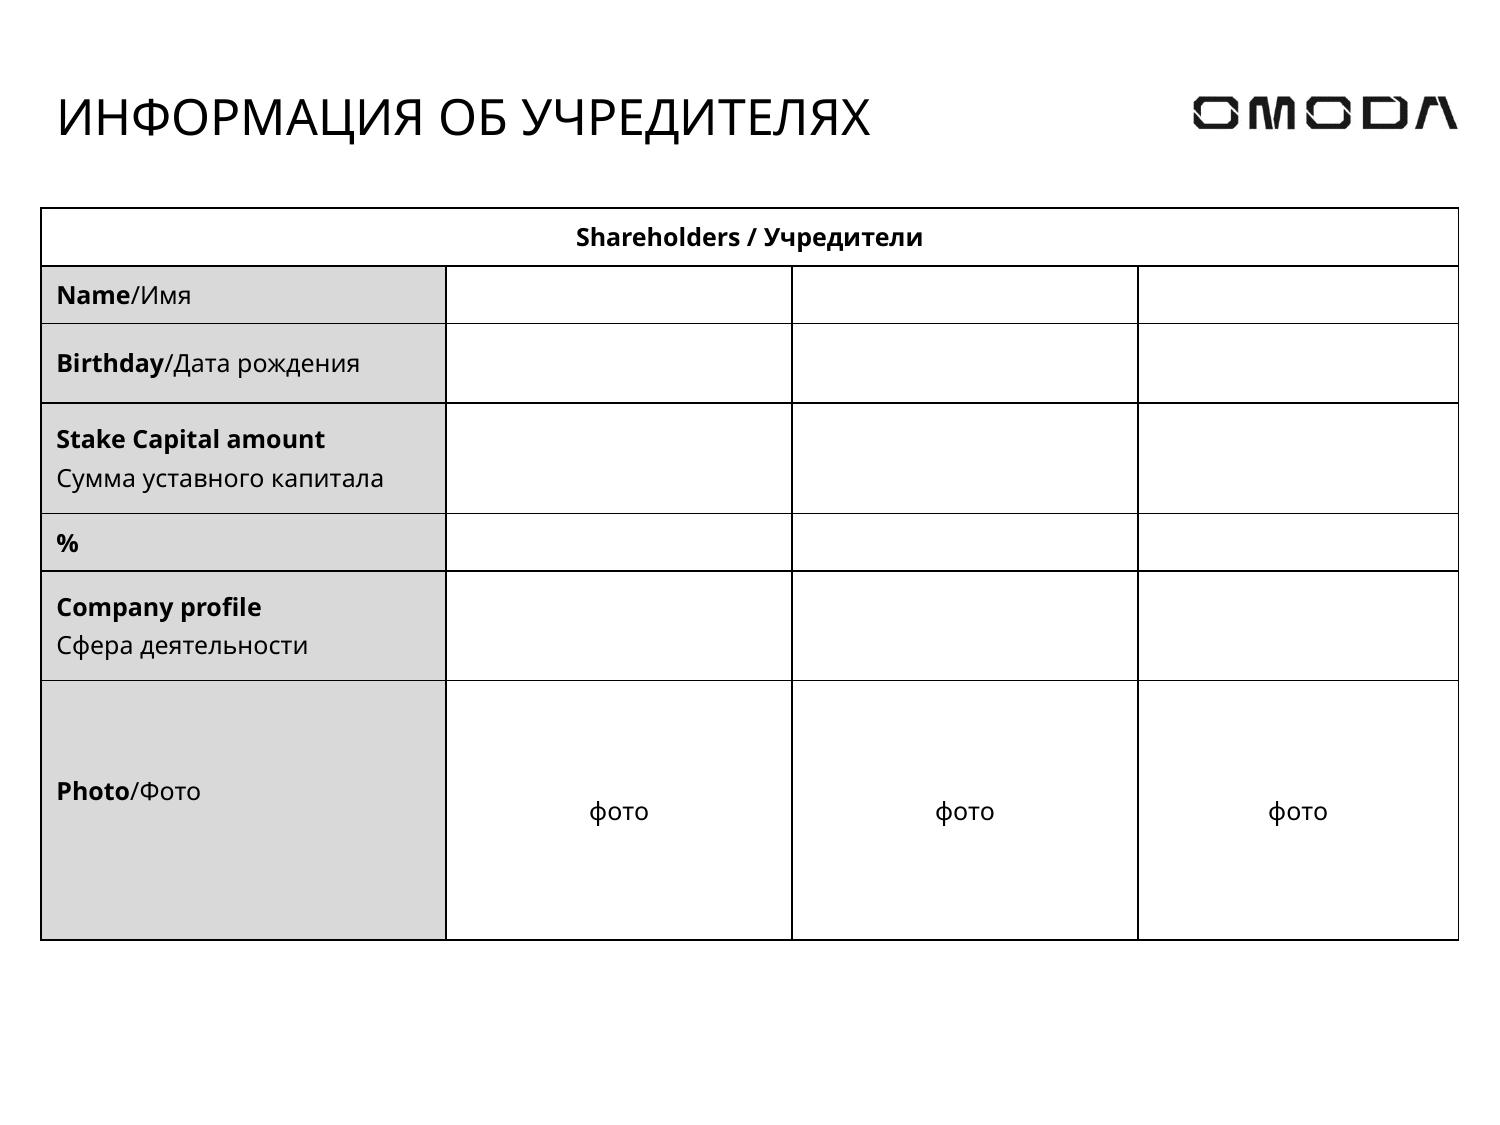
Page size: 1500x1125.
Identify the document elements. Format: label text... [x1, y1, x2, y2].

table_header Shareholders / Учредители [42, 209, 1458, 265]
table_cell фото [1139, 681, 1458, 939]
table_cell [793, 572, 1137, 680]
table_cell фото [793, 681, 1137, 939]
table_cell [447, 267, 791, 323]
table_cell [793, 324, 1137, 402]
table_cell Birthday/Дата рождения [42, 324, 445, 402]
table_cell [447, 572, 791, 680]
table_cell Name/Имя [42, 267, 445, 323]
table_cell [447, 514, 791, 570]
picture [1183, 89, 1467, 138]
table_cell Company profile Сфера деятельности [42, 572, 445, 680]
table_cell [793, 404, 1137, 513]
table_cell Stake Capital amount Сумма уставного капитала [42, 404, 445, 513]
table_cell Photo/Фото [42, 681, 445, 939]
table_cell [1139, 324, 1458, 402]
table_cell фото [447, 681, 791, 939]
table_cell [1139, 267, 1458, 323]
table_cell [793, 514, 1137, 570]
table_cell [1139, 404, 1458, 513]
table_cell [1139, 572, 1458, 680]
table_cell % [42, 514, 445, 570]
title ИНФОРМАЦИЯ ОБ УЧРЕДИТЕЛЯХ [41, 78, 1059, 159]
table_cell [447, 404, 791, 513]
table_cell [447, 324, 791, 402]
table_cell [1139, 514, 1458, 570]
table_cell [793, 267, 1137, 323]
